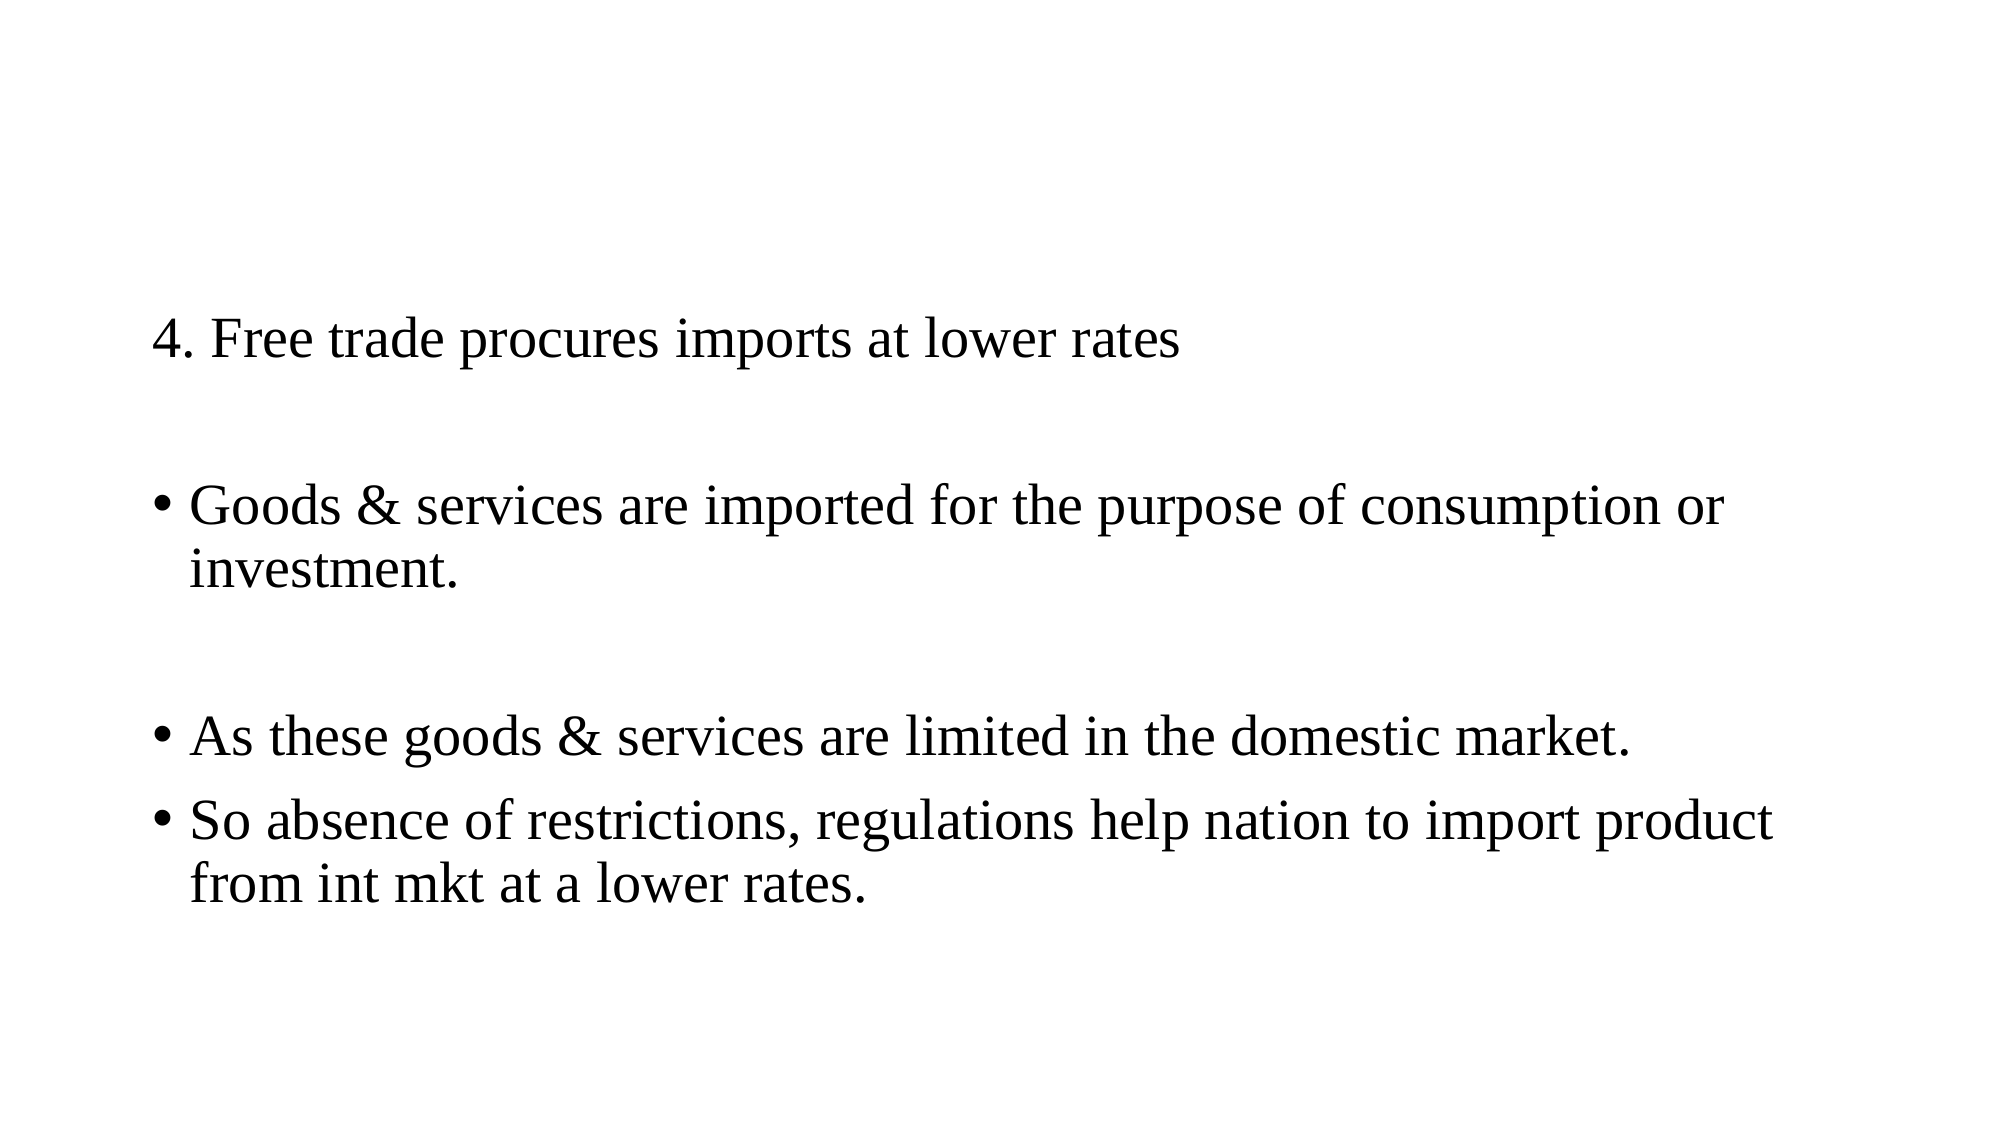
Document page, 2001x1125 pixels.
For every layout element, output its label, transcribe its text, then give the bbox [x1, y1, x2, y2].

list 4. Free trade procures imports at lower rates Goods & services are imported for the purpose of consumption or investment. As these goods & services are limited in the domestic market. So absence of restrictions, regulations help nation to import product from int mkt at a lower rates. [137, 299, 1863, 1014]
